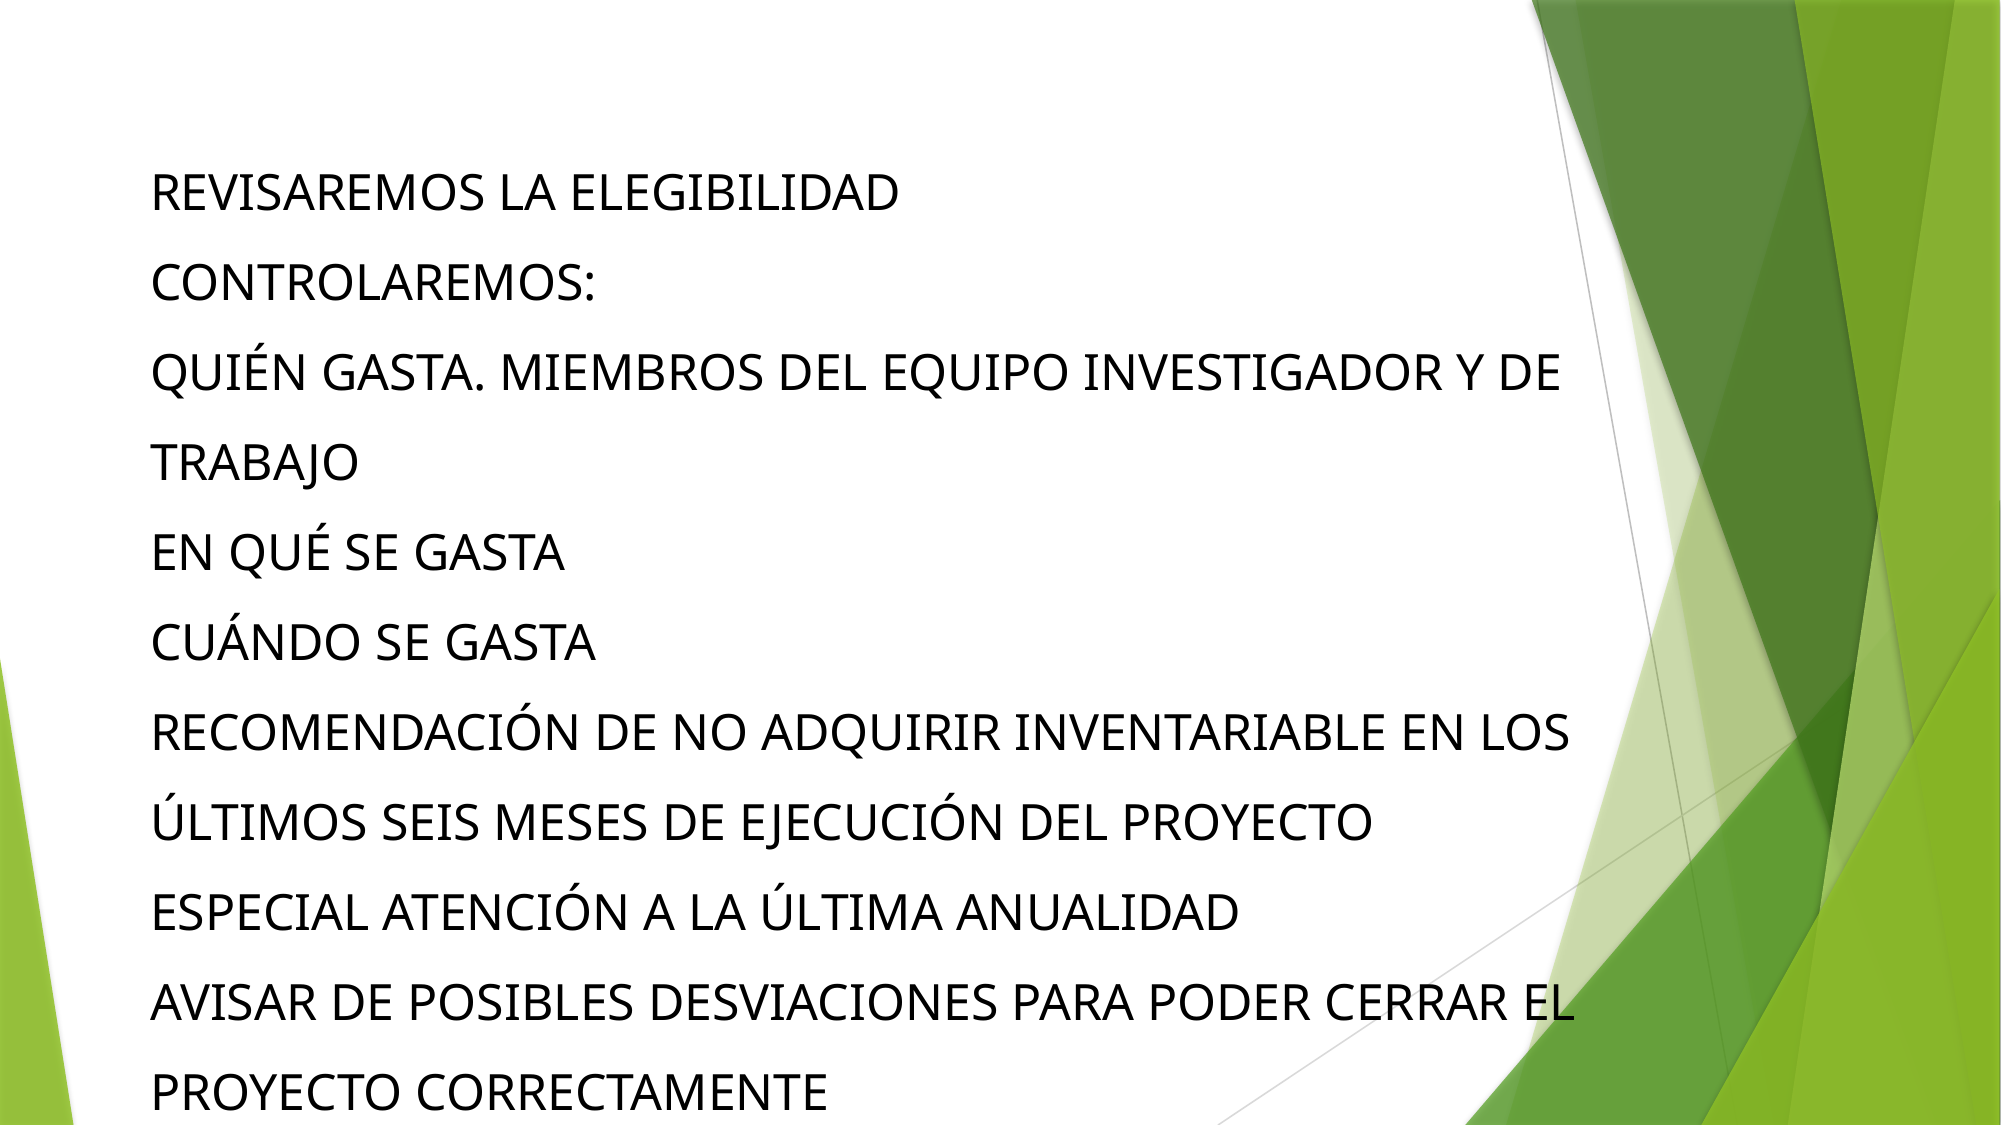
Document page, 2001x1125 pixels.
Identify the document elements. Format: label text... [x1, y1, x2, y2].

text_box REVISAREMOS LA ELEGIBILIDAD CONTROLAREMOS: QUIÉN GASTA. MIEMBROS DEL EQUIPO INVESTIGADOR Y DE TRABAJO EN QUÉ SE GASTA CUÁNDO SE GASTA RECOMENDACIÓN DE NO ADQUIRIR INVENTARIABLE EN LOS ÚLTIMOS SEIS MESES DE EJECUCIÓN DEL PROYECTO ESPECIAL ATENCIÓN A LA ÚLTIMA ANUALIDAD AVISAR DE POSIBLES DESVIACIONES PARA PODER CERRAR EL PROYECTO CORRECTAMENTE [135, 123, 1709, 1125]
